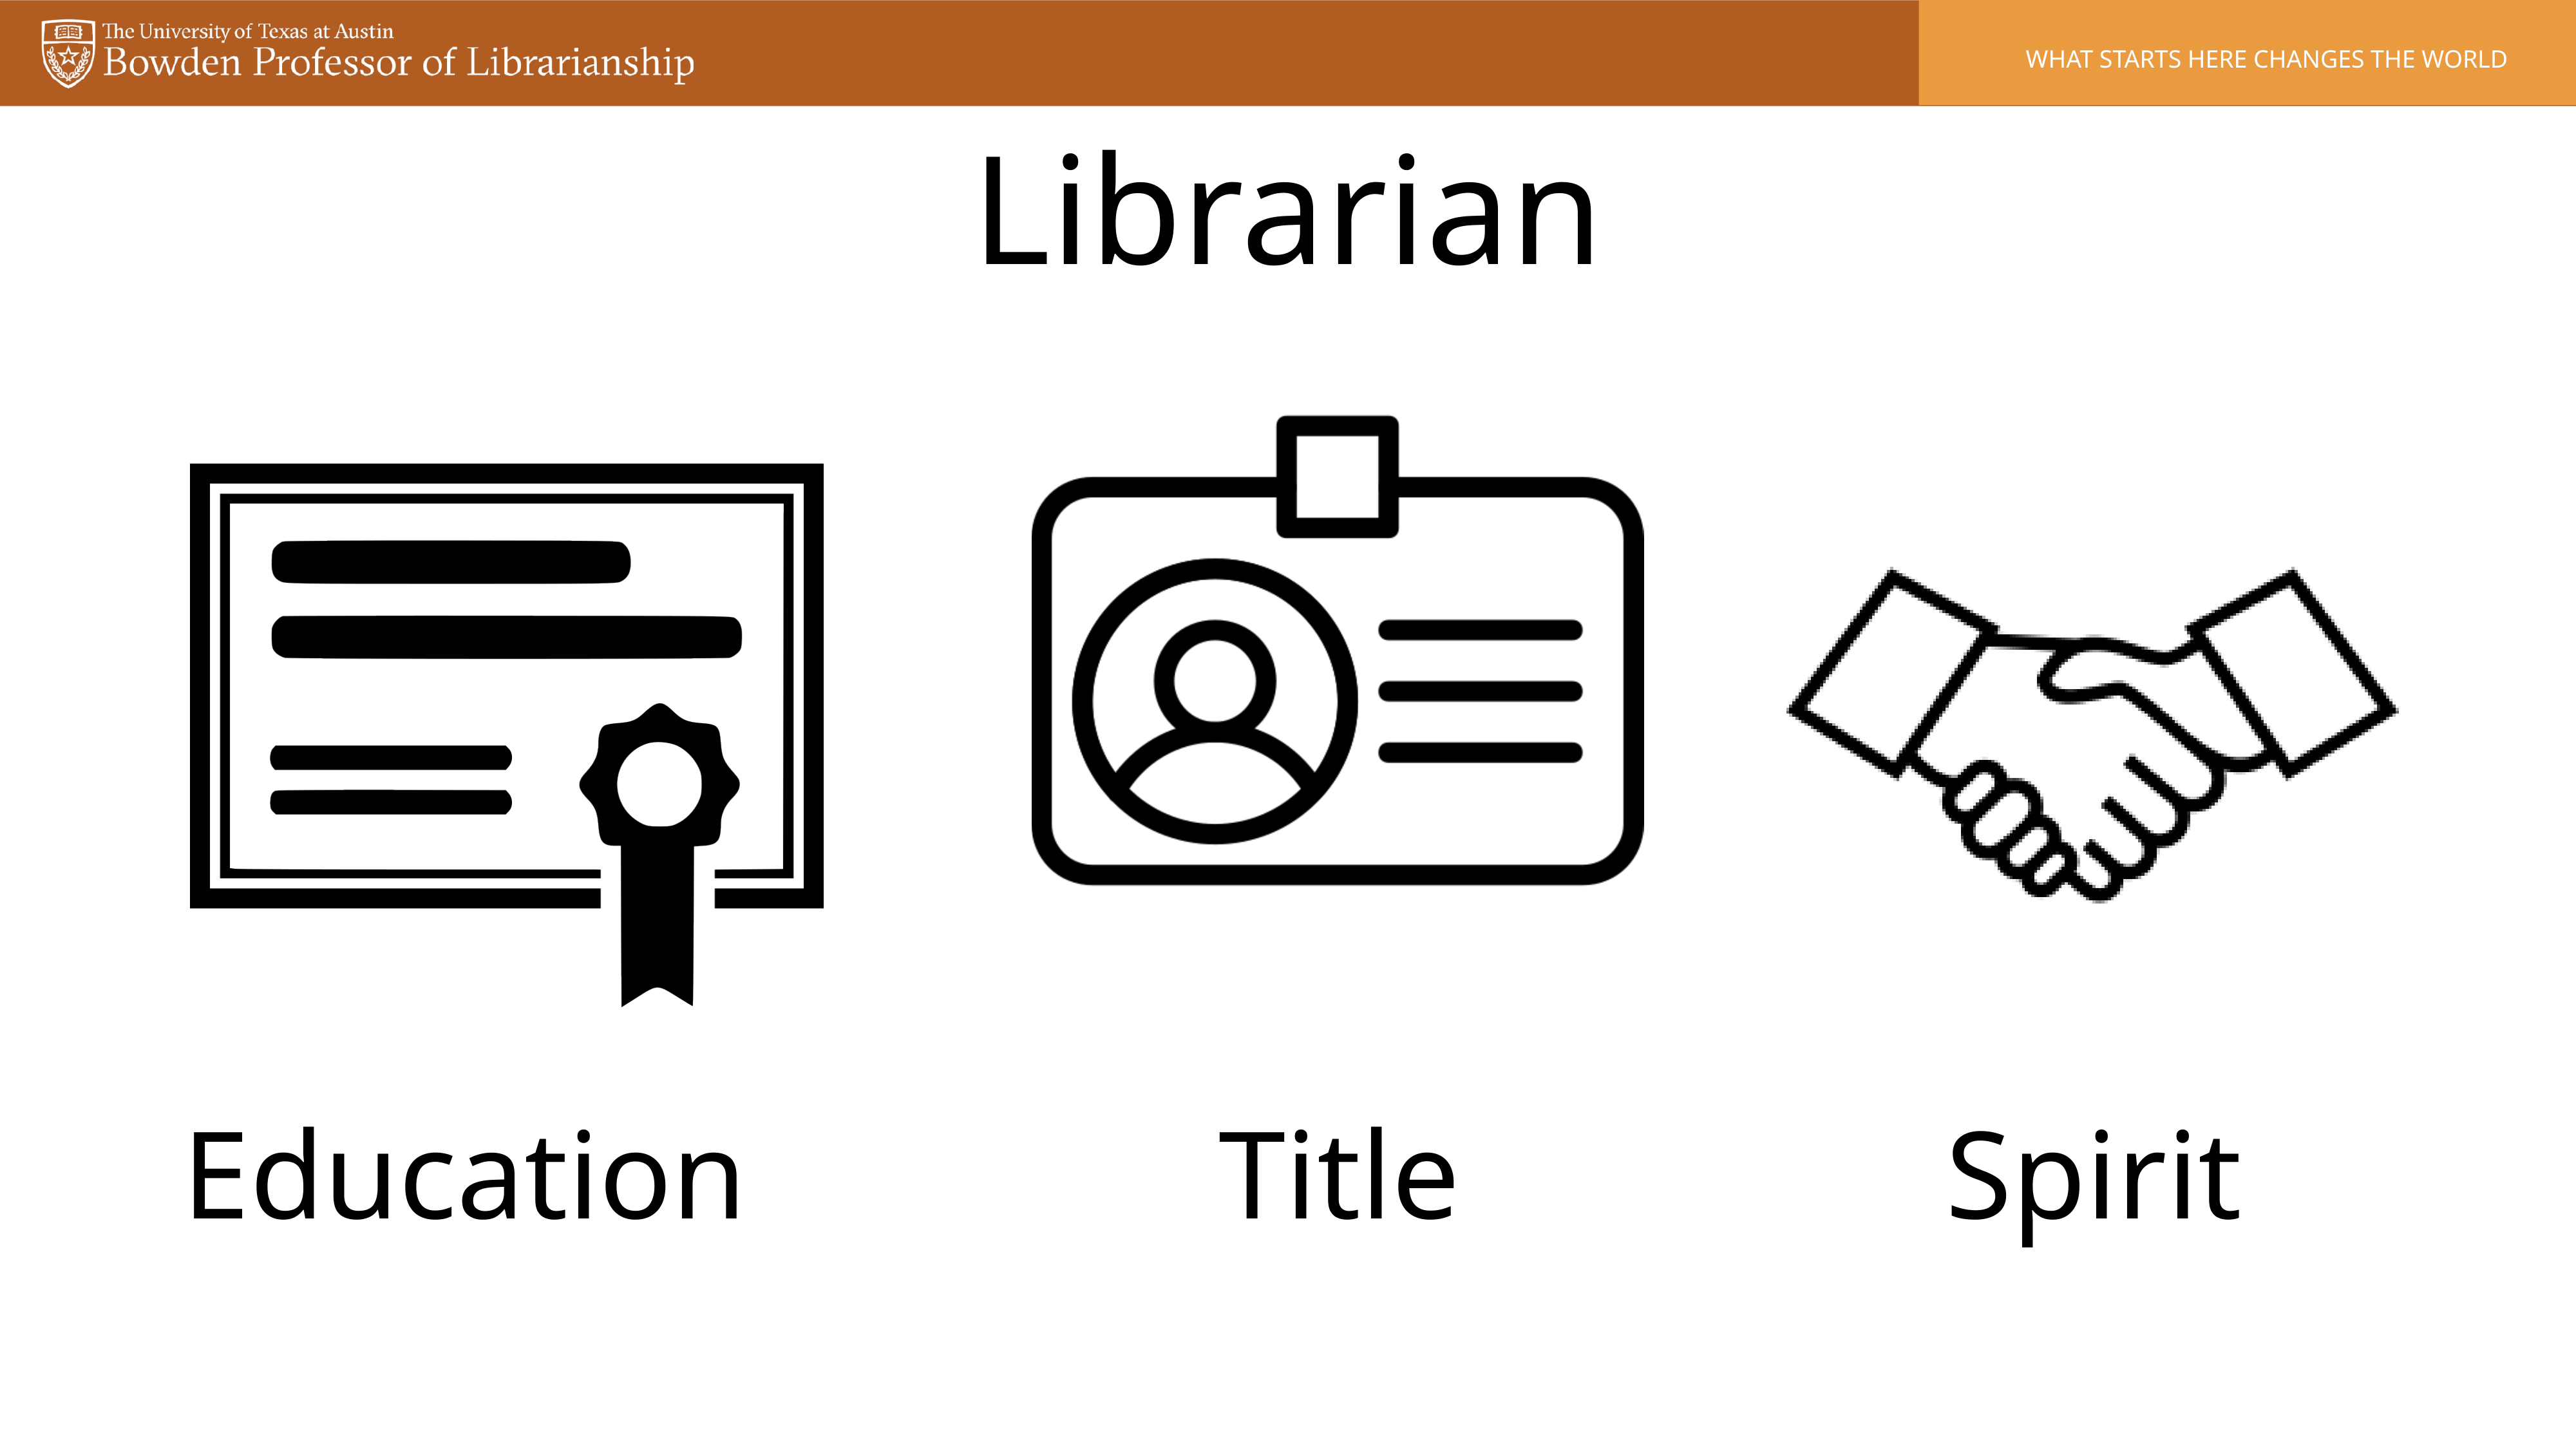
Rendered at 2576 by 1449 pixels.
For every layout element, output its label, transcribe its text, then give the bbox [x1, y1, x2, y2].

text_box Spirit [1940, 1092, 2246, 1249]
picture [23, 5, 706, 100]
text_box Education [177, 1092, 753, 1249]
picture [1786, 430, 2399, 1042]
list Librarian [178, 100, 2398, 308]
picture [189, 463, 824, 1009]
picture [1032, 345, 1644, 957]
text_box Title [1213, 1092, 1463, 1249]
